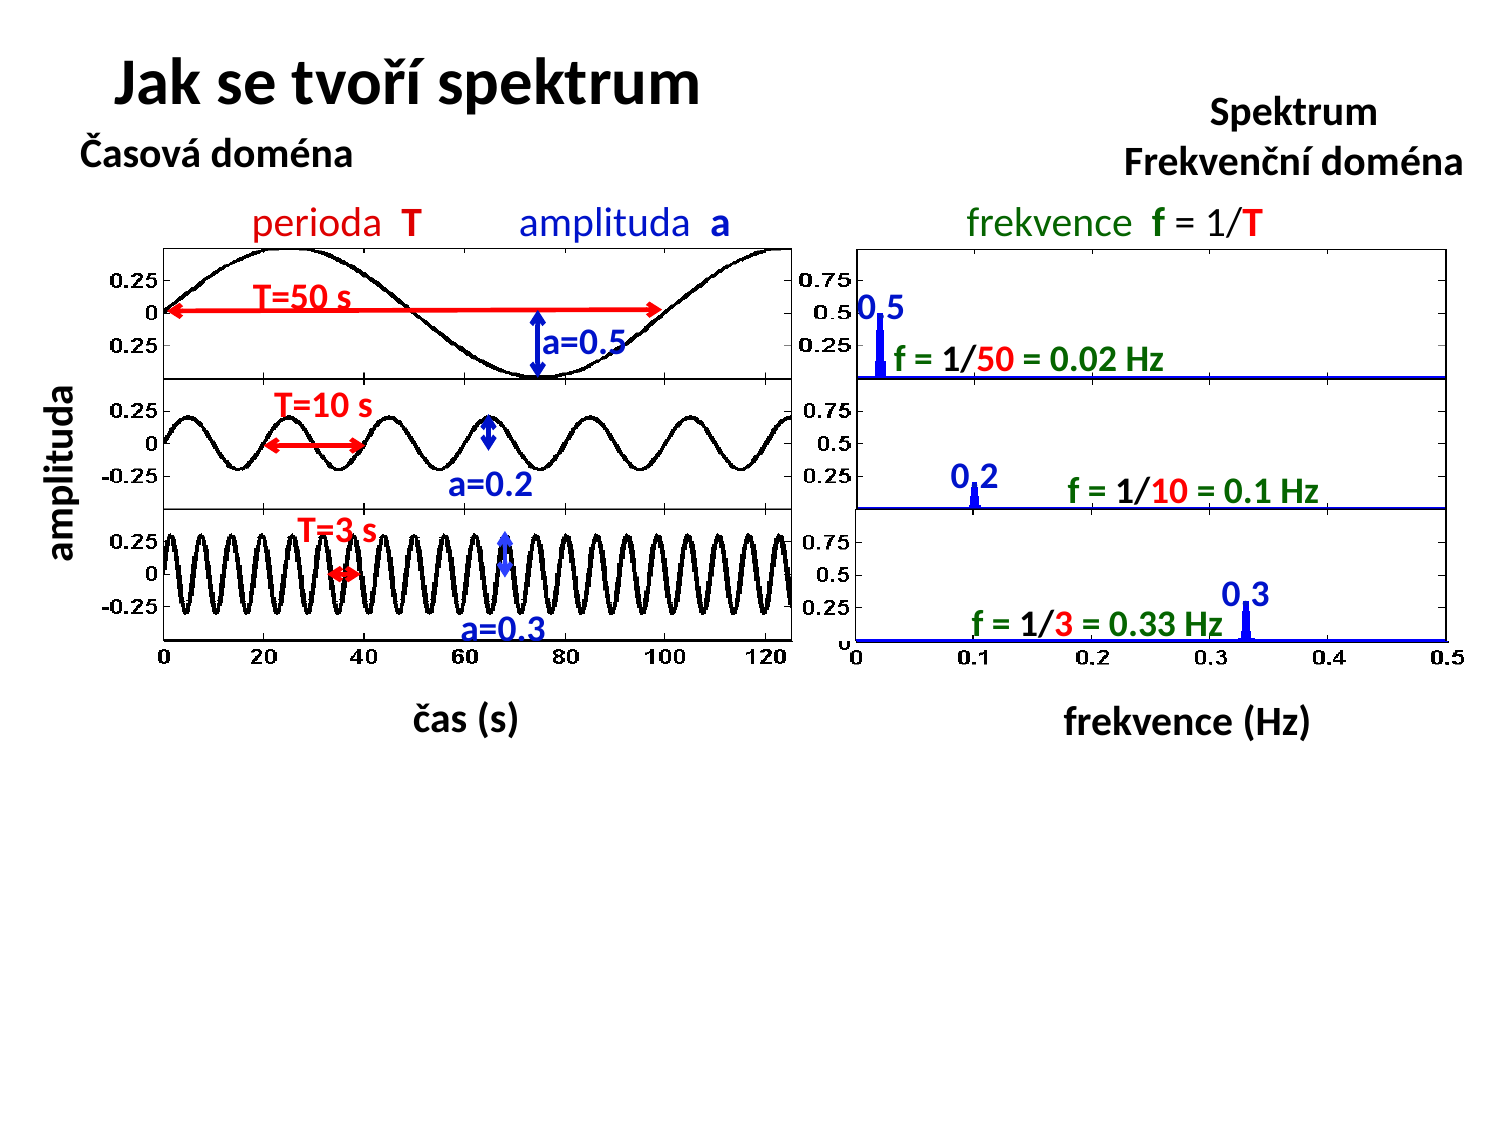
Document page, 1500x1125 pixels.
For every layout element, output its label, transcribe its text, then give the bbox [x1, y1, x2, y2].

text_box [206, 187, 762, 239]
text_box Jak se tvoří spektrum [100, 30, 1459, 126]
text_box Spektrum Frekvenční doména [1031, 76, 1500, 192]
text_box amplituda [23, 361, 90, 585]
text_box Časová doména [50, 118, 384, 184]
text_box frekvence (Hz) [1020, 685, 1354, 751]
text_box čas (s) [299, 683, 633, 749]
picture [96, 236, 1468, 665]
text_box frekvence f = 1/T [945, 187, 1284, 235]
